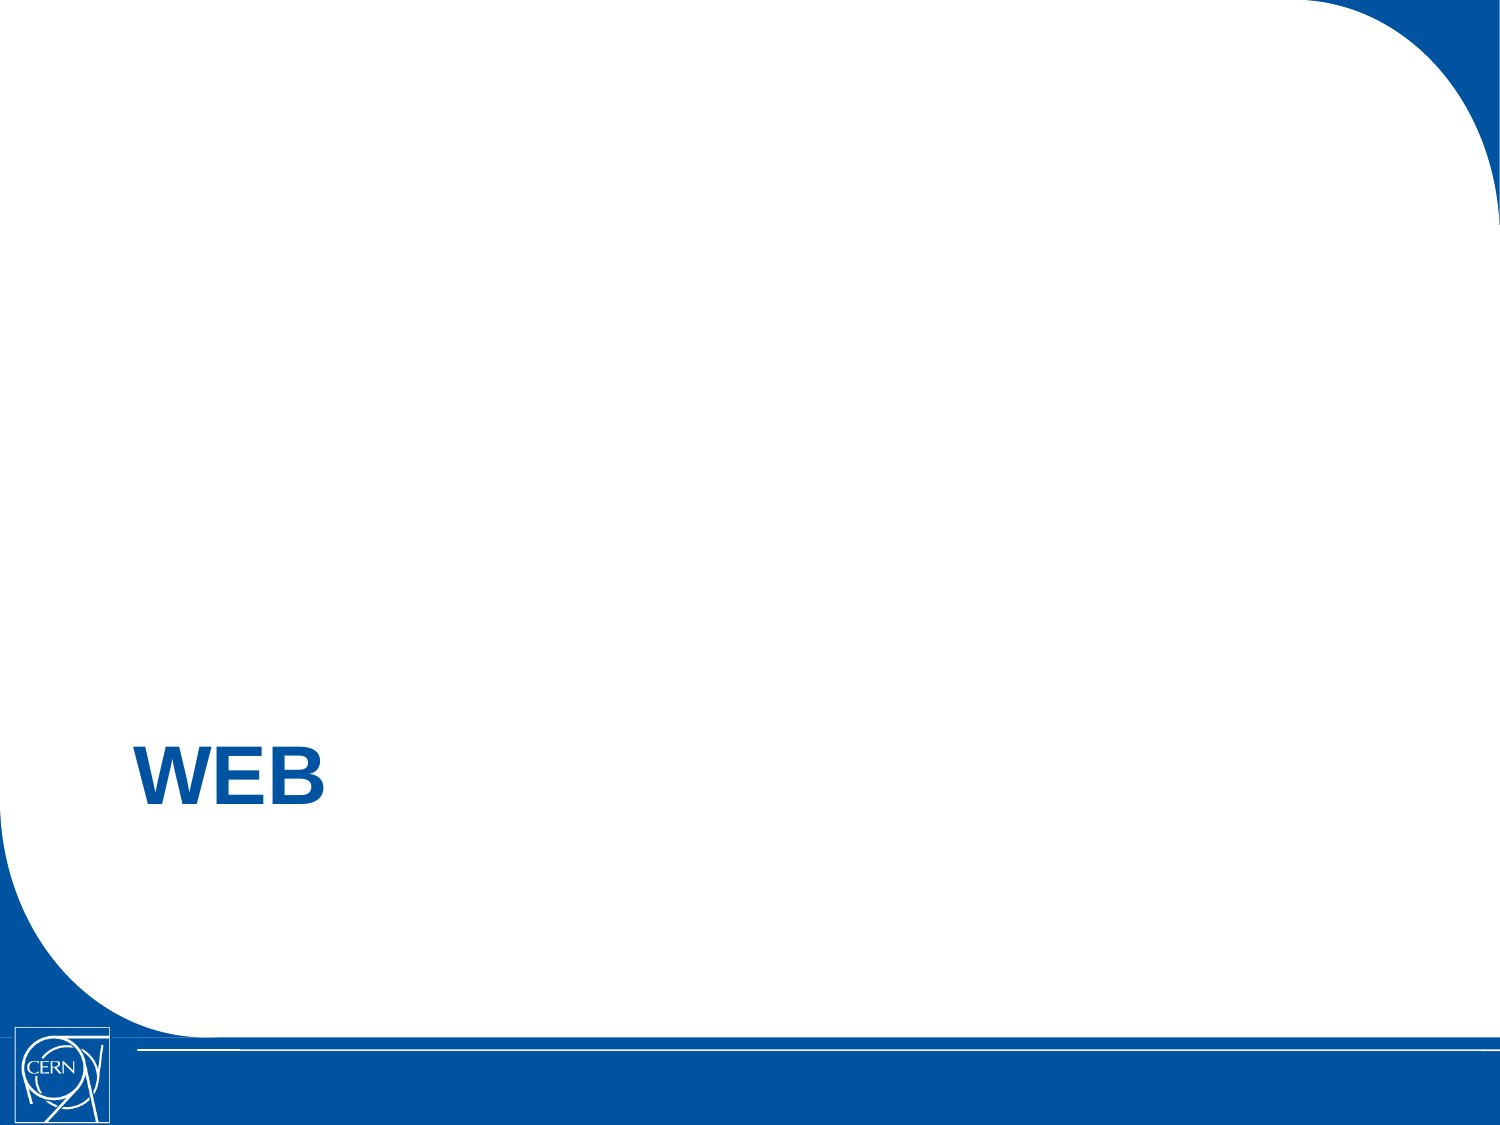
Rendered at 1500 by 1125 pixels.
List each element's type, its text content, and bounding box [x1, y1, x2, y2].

picture [12, 1024, 112, 1125]
title web [118, 722, 1394, 947]
